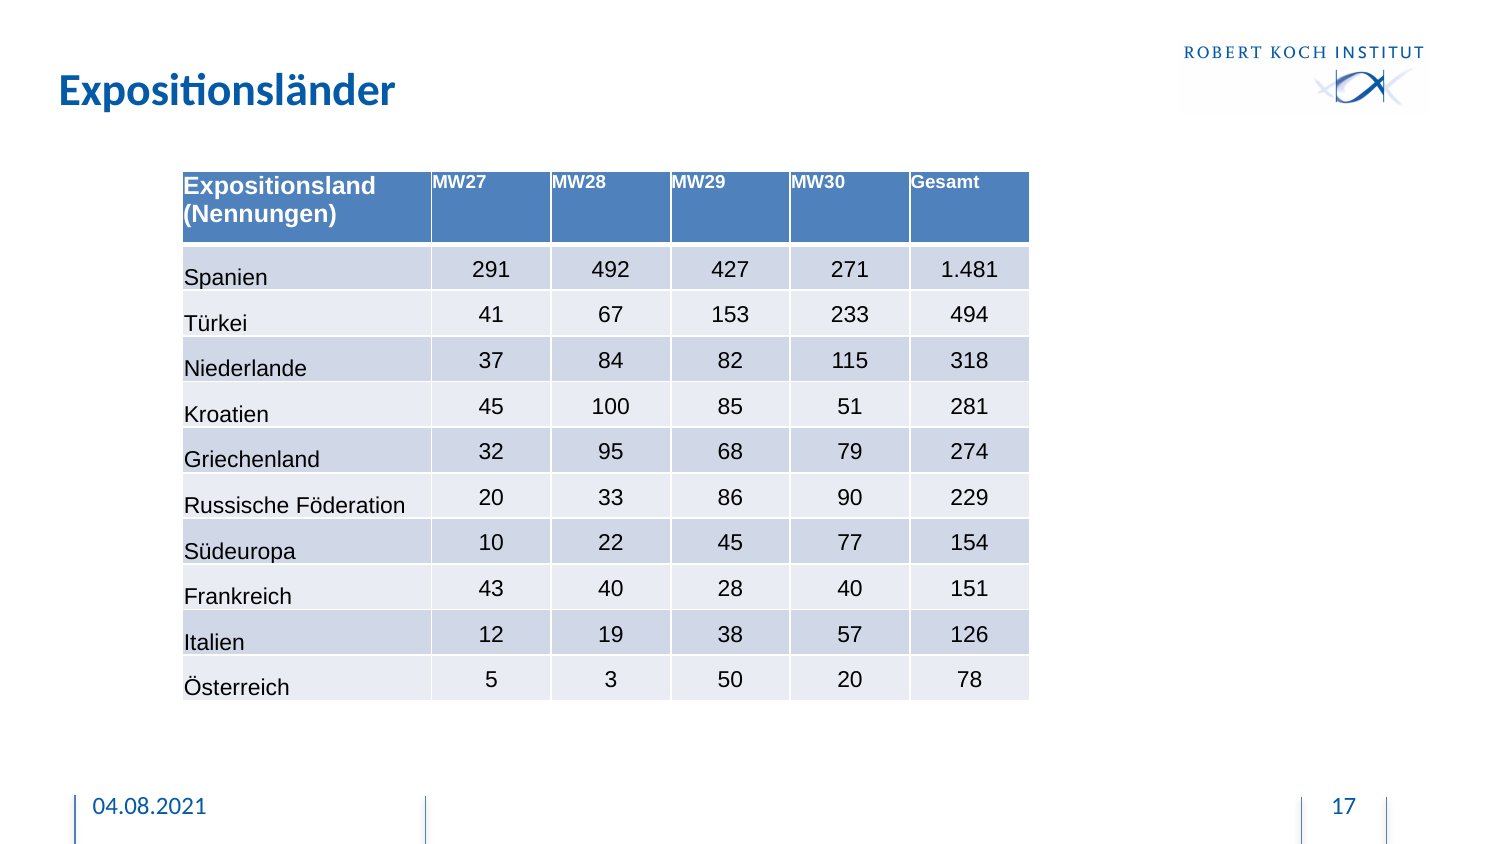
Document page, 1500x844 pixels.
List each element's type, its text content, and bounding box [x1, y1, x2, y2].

table_cell 95 [552, 428, 670, 472]
table_header MW29 [672, 172, 789, 242]
table_cell Spanien [183, 247, 431, 289]
table_header MW30 [791, 172, 909, 242]
table_cell Türkei [183, 291, 431, 335]
table_cell 271 [791, 247, 909, 289]
table_cell 20 [791, 656, 909, 700]
table_cell Niederlande [183, 337, 431, 381]
table_cell Frankreich [183, 565, 431, 609]
table_cell 43 [432, 565, 550, 609]
table_cell 79 [791, 428, 909, 472]
table_cell 492 [552, 247, 670, 289]
table_cell 12 [432, 610, 550, 654]
table_header Expositionsland (Nennungen) [183, 172, 431, 242]
table_cell 100 [552, 382, 670, 426]
table_cell Südeuropa [183, 519, 431, 563]
table_cell 154 [911, 519, 1029, 563]
table_cell 38 [672, 610, 789, 654]
table_cell 86 [672, 474, 789, 517]
slide_number 17 [1302, 782, 1385, 827]
table_cell 90 [791, 474, 909, 517]
picture [1363, 40, 1430, 114]
table_cell 229 [911, 474, 1029, 517]
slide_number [92, 782, 398, 827]
table_header MW27 [432, 172, 550, 242]
table_cell 20 [432, 474, 550, 517]
table_cell 32 [432, 428, 550, 472]
table_cell 274 [911, 428, 1029, 472]
table_cell 3 [552, 656, 670, 700]
table_cell 40 [552, 565, 670, 609]
table_cell 85 [672, 382, 789, 426]
table_cell 281 [911, 382, 1029, 426]
table_cell 51 [791, 382, 909, 426]
table_cell 494 [911, 291, 1029, 335]
table_cell 427 [672, 247, 789, 289]
table_cell Kroatien [183, 382, 431, 426]
table_cell 5 [432, 656, 550, 700]
table_cell 33 [552, 474, 670, 517]
table_cell 19 [552, 610, 670, 654]
table_cell 10 [432, 519, 550, 563]
table_header MW28 [552, 172, 670, 242]
table_cell 57 [791, 610, 909, 654]
table_cell Österreich [183, 656, 431, 700]
table_cell 126 [911, 610, 1029, 654]
table_cell 68 [672, 428, 789, 472]
table_cell 153 [672, 291, 789, 335]
table_cell 1.481 [911, 247, 1029, 289]
table_cell 45 [672, 519, 789, 563]
table_cell 82 [672, 337, 789, 381]
table_cell 291 [432, 247, 550, 289]
table_cell Griechenland [183, 428, 431, 472]
table_cell 28 [672, 565, 789, 609]
table_cell 77 [791, 519, 909, 563]
table_cell 233 [791, 291, 909, 335]
table_cell 151 [911, 565, 1029, 609]
table_cell Russische Föderation [183, 474, 431, 517]
table_cell 50 [672, 656, 789, 700]
table_cell 45 [432, 382, 550, 426]
table_header Gesamt [911, 172, 1029, 242]
table_cell 40 [791, 565, 909, 609]
table_cell 84 [552, 337, 670, 381]
table_cell 78 [911, 656, 1029, 700]
table_cell 115 [791, 337, 909, 381]
table_cell 67 [552, 291, 670, 335]
title Expositionsländer [58, 28, 1363, 146]
table_cell Italien [183, 610, 431, 654]
table_cell 37 [432, 337, 550, 381]
table_cell 41 [432, 291, 550, 335]
table_cell 318 [911, 337, 1029, 381]
table_cell 22 [552, 519, 670, 563]
